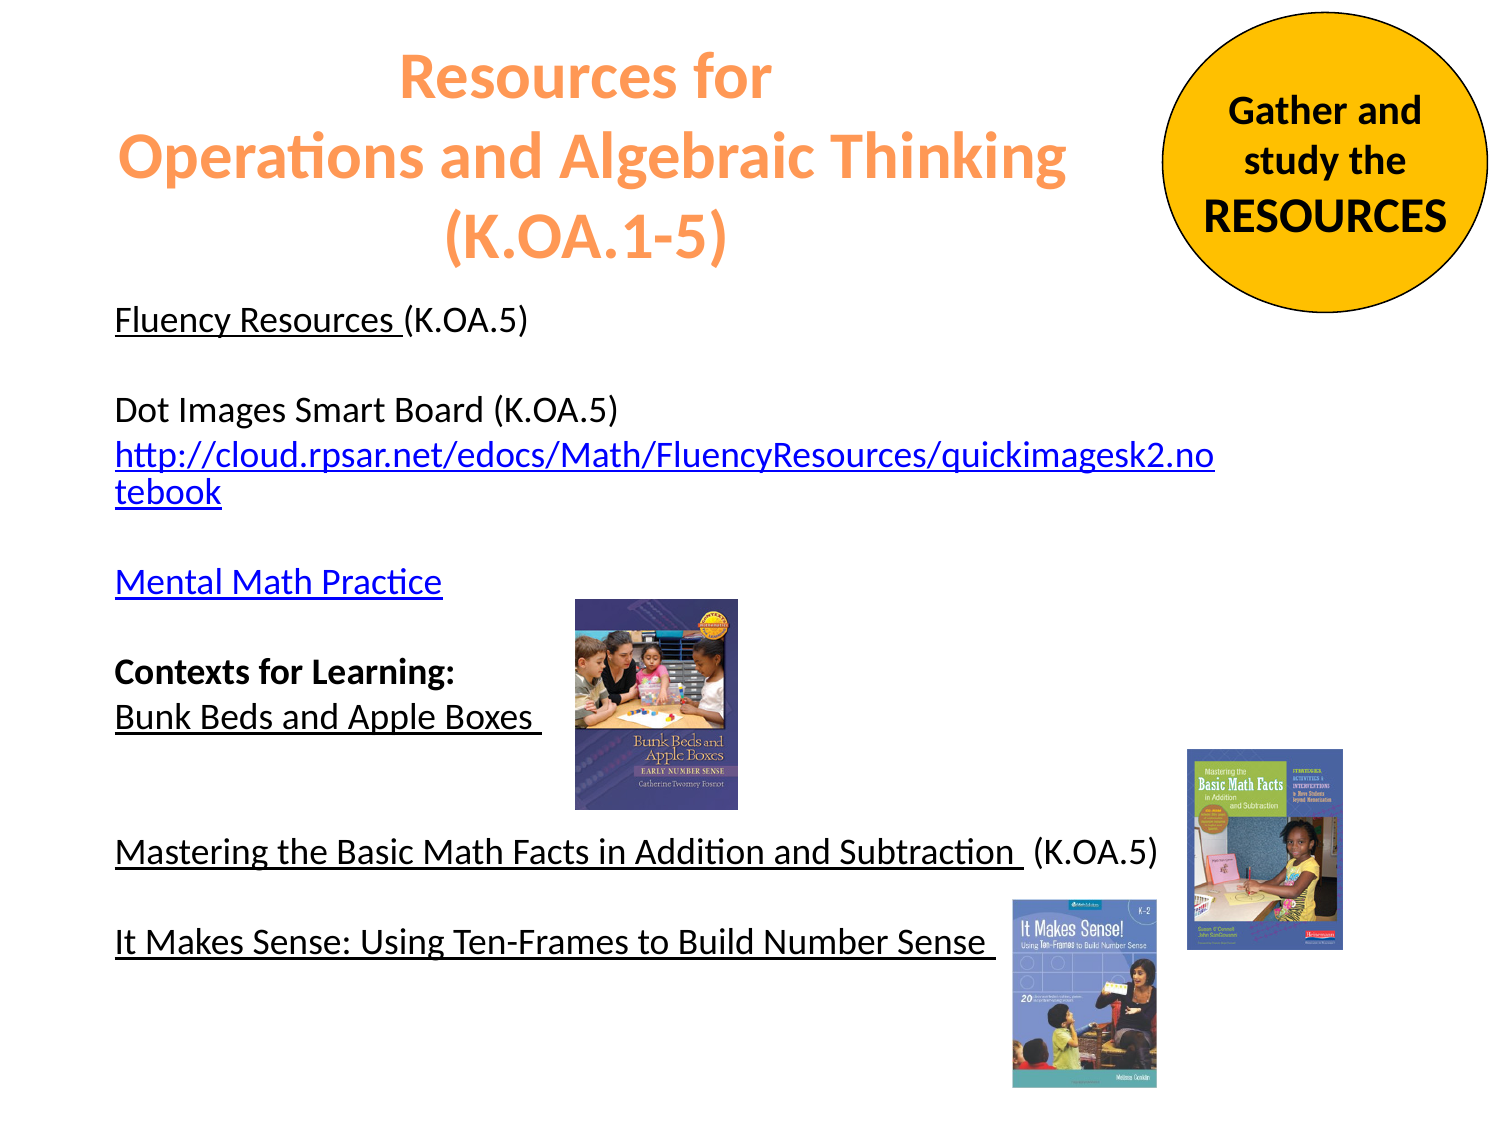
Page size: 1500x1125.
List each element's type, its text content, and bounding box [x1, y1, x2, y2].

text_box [1162, 12, 1488, 313]
picture [1012, 899, 1157, 1088]
text_box Fluency Resources (K.OA.5) Dot Images Smart Board (K.OA.5) http://cloud.rpsar.net/edocs/Math/FluencyResources/quickimagesk2.notebook Mental Math Practice Contexts for Learning: Bunk Beds and Apple Boxes Mastering the Basic Math Facts in Addition and Subtraction (K.OA.5) It Makes Sense: Using Ten-Frames to Build Number Sense [99, 287, 1238, 1068]
picture [574, 599, 738, 811]
picture [1187, 749, 1343, 951]
text_box Resources for Operations and Algebraic Thinking (K.OA.1-5) [62, 24, 1125, 280]
